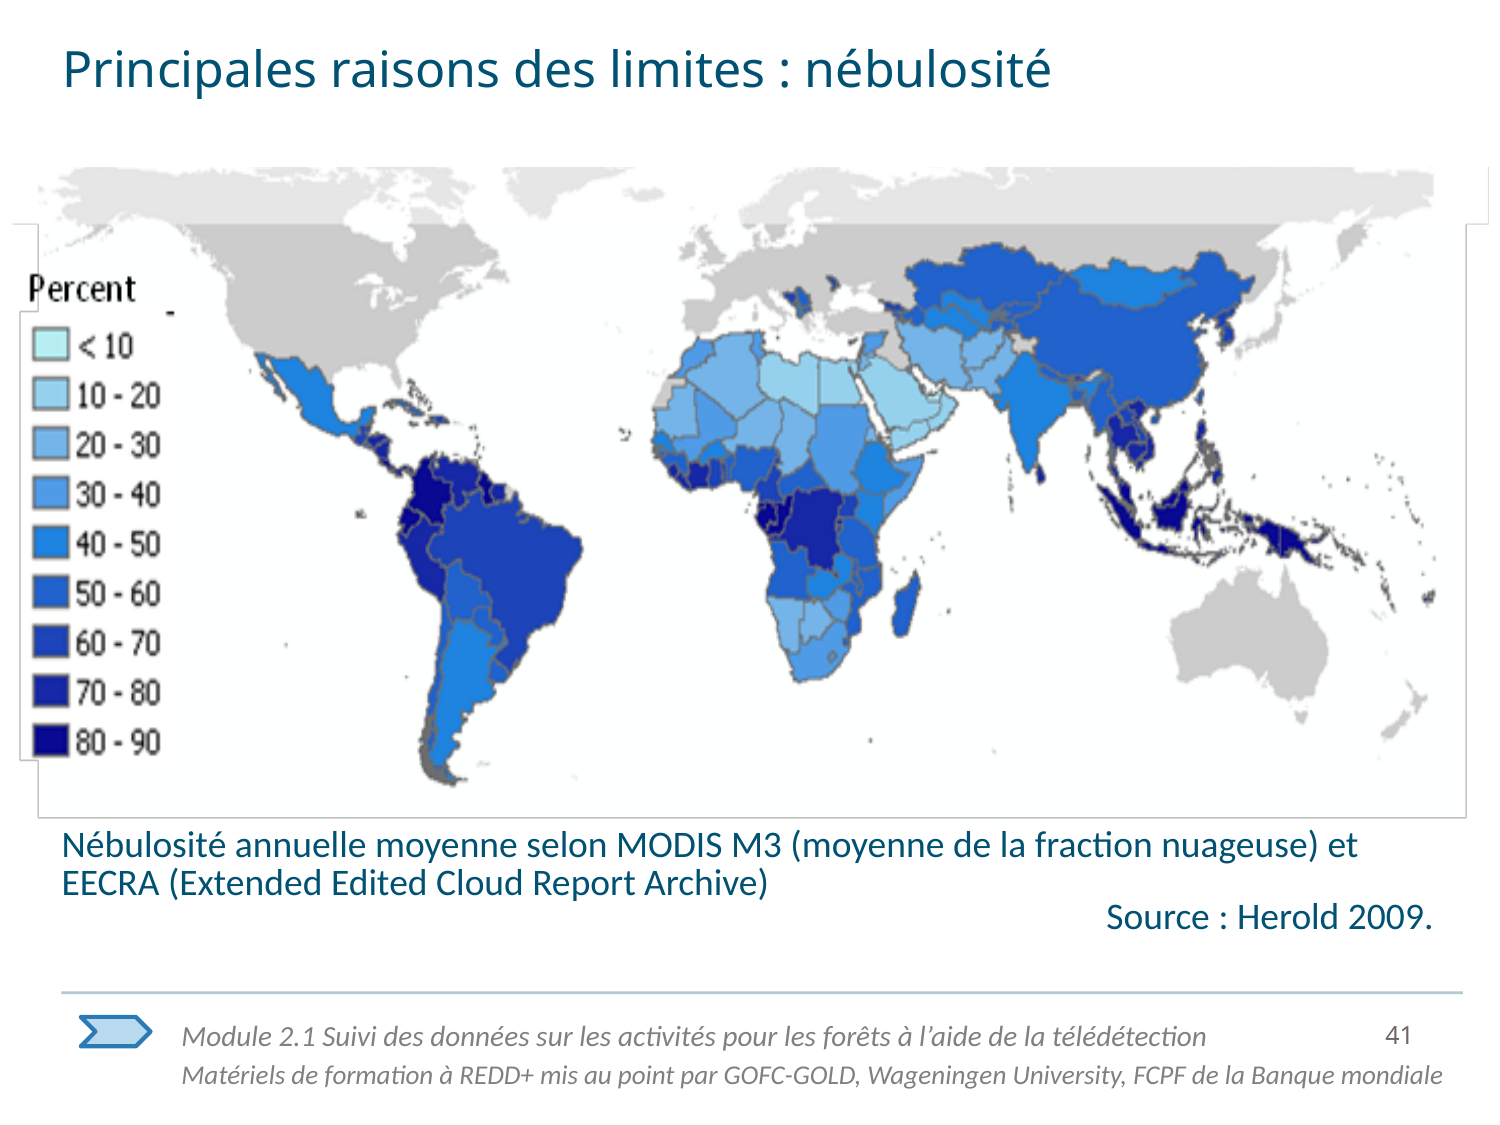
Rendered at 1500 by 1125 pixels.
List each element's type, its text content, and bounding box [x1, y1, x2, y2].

title Principales raisons des limites : nébulosité [59, 34, 1445, 152]
picture [0, 0, 1500, 1125]
text_box Source : Herold 2009. [912, 910, 1449, 945]
text_box Nébulosité annuelle moyenne selon MODIS M3 (moyenne de la fraction nuageuse) et EECRA (Extended Edited Cloud Report Archive) [46, 830, 1468, 910]
